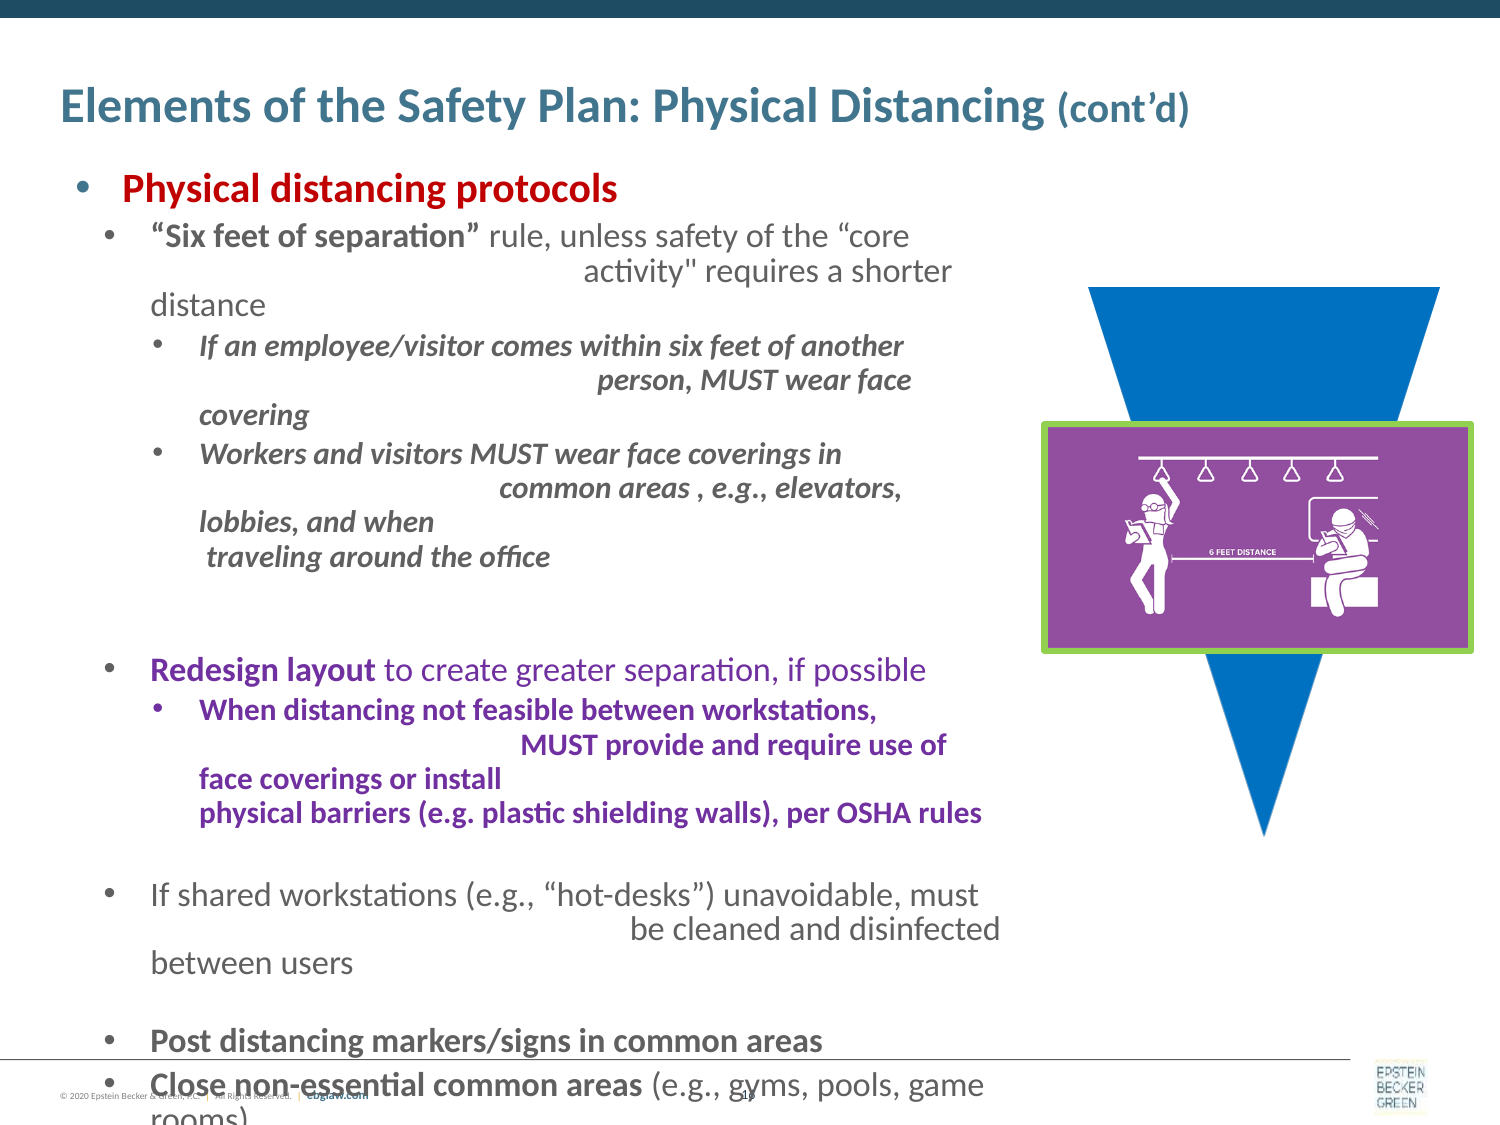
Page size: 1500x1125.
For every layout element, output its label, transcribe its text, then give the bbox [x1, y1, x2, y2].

picture [1047, 287, 1468, 838]
picture [1374, 1059, 1428, 1116]
title Elements of the Safety Plan: Physical Distancing (cont’d) [60, 77, 1336, 170]
list Physical distancing protocols “Six feet of separation” rule, unless safety of the “core activity" requires a shorter distance If an employee/visitor comes within six feet of another person, MUST wear face covering Workers and visitors MUST wear face coverings in common areas , e.g., elevators, lobbies, and when traveling around the office Redesign layout to create greater separation, if possible When distancing not feasible between workstations, MUST provide and require use of face coverings or install physical barriers (e.g. plastic shielding walls), per OSHA rules If shared workstations (e.g., “hot-desks”) unavoidable, must be cleaned and disinfected between users Post distancing markers/signs in common areas Close non-essential common areas (e.g., gyms, pools, game rooms) Designate areas for pickups and deliveries to minimize contact [60, 169, 1020, 1060]
